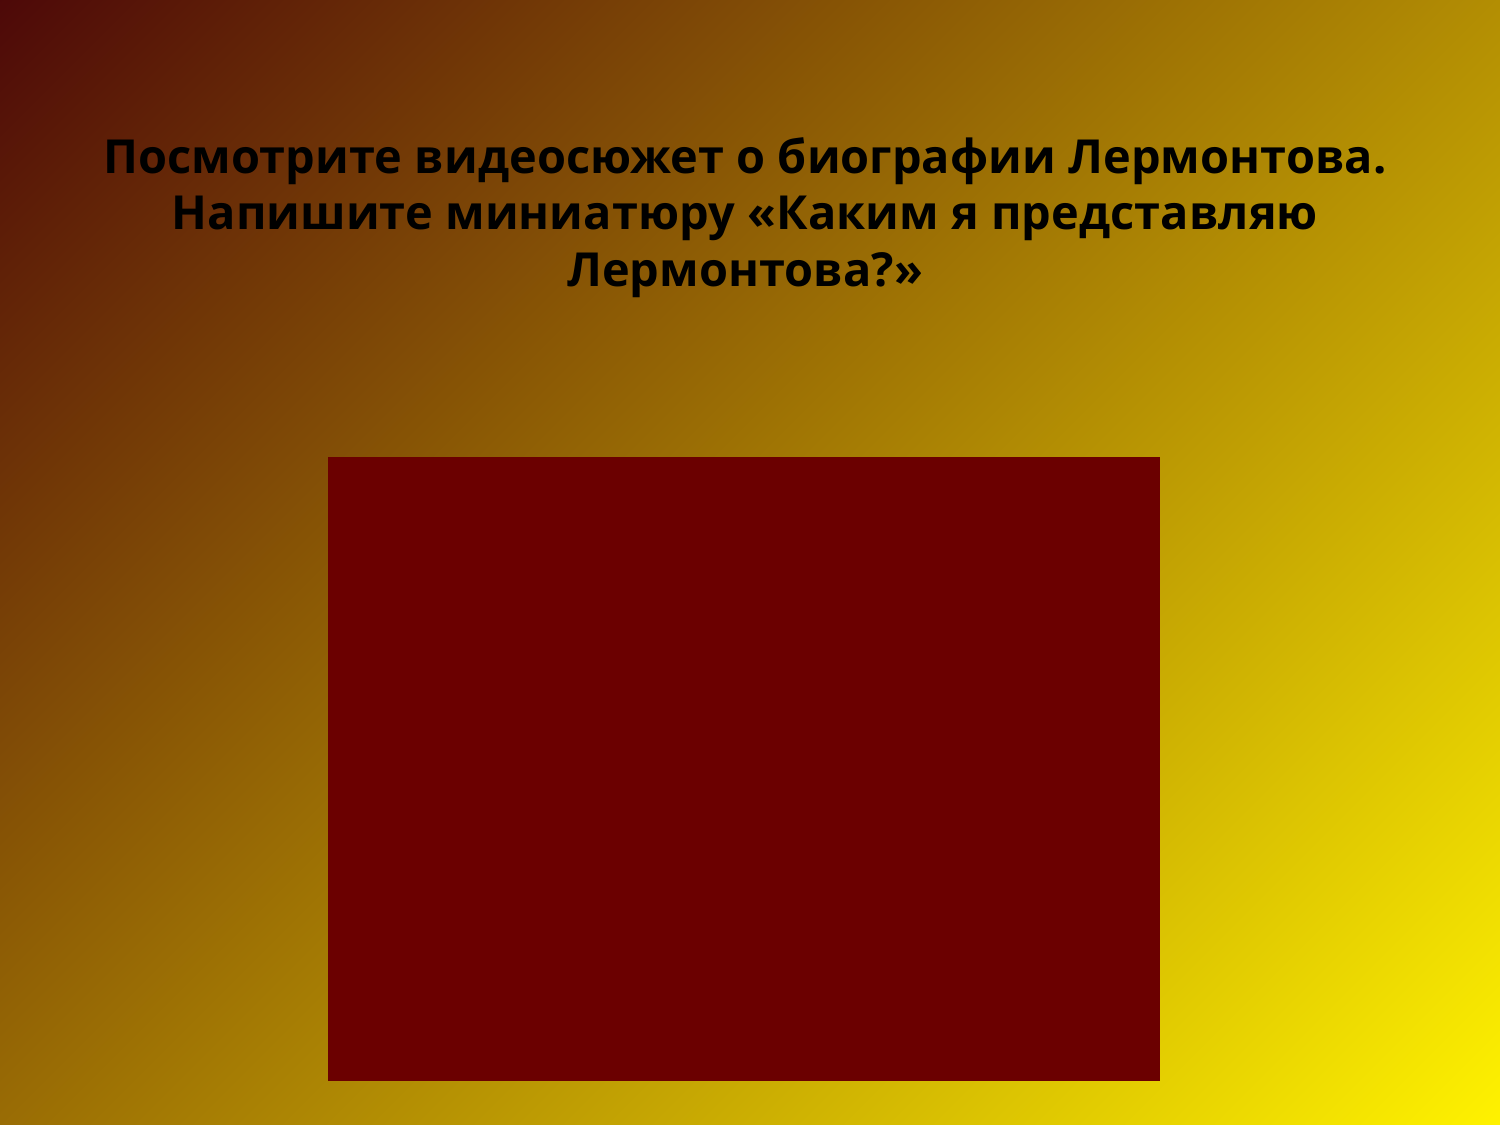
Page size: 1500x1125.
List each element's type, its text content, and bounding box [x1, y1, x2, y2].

title Посмотрите видеосюжет о биографии Лермонтова. Напишите миниатюру «Каким я представляю Лермонтова?» [70, 117, 1421, 305]
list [327, 456, 1161, 1082]
